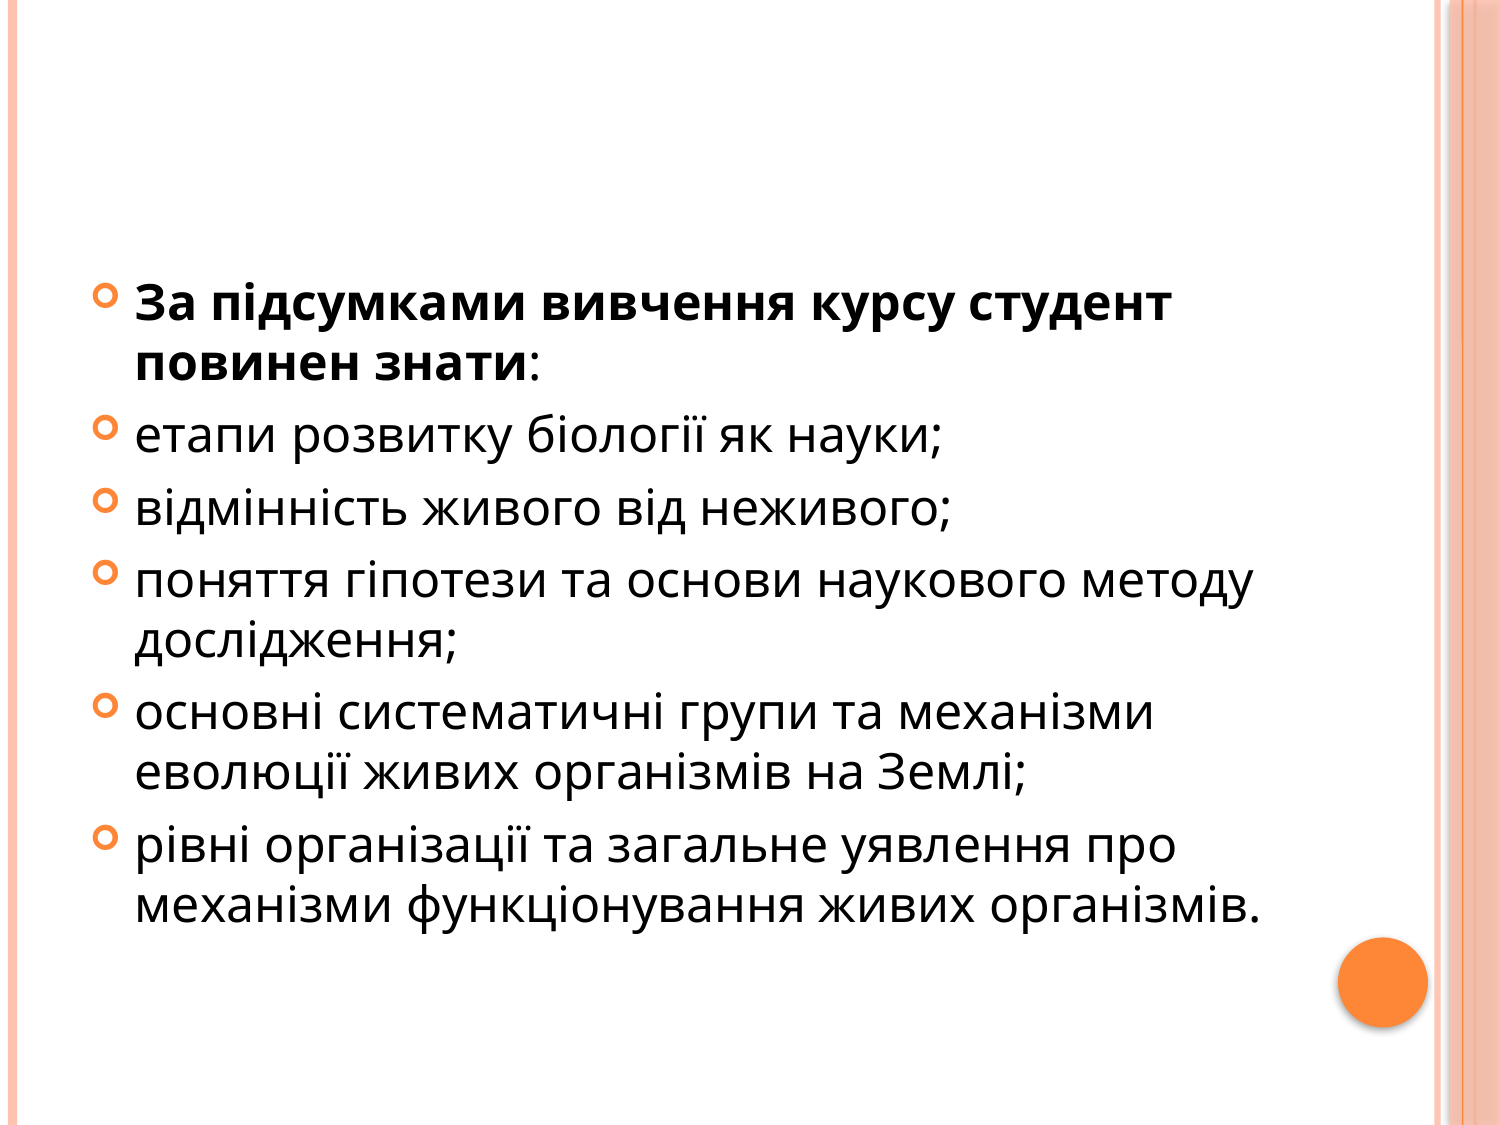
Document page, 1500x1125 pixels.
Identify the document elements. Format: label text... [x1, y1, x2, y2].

list За підсумками вивчення курсу студент повинен знати: етапи розвитку біології як науки; відмінність живого від неживого; поняття гіпотези та основи наукового методу дослідження; основні систематичні групи та механізми еволюції живих організмів на Землі; рівні організації та загальне уявлення про механізми функціонування живих організмів. [75, 262, 1300, 1062]
